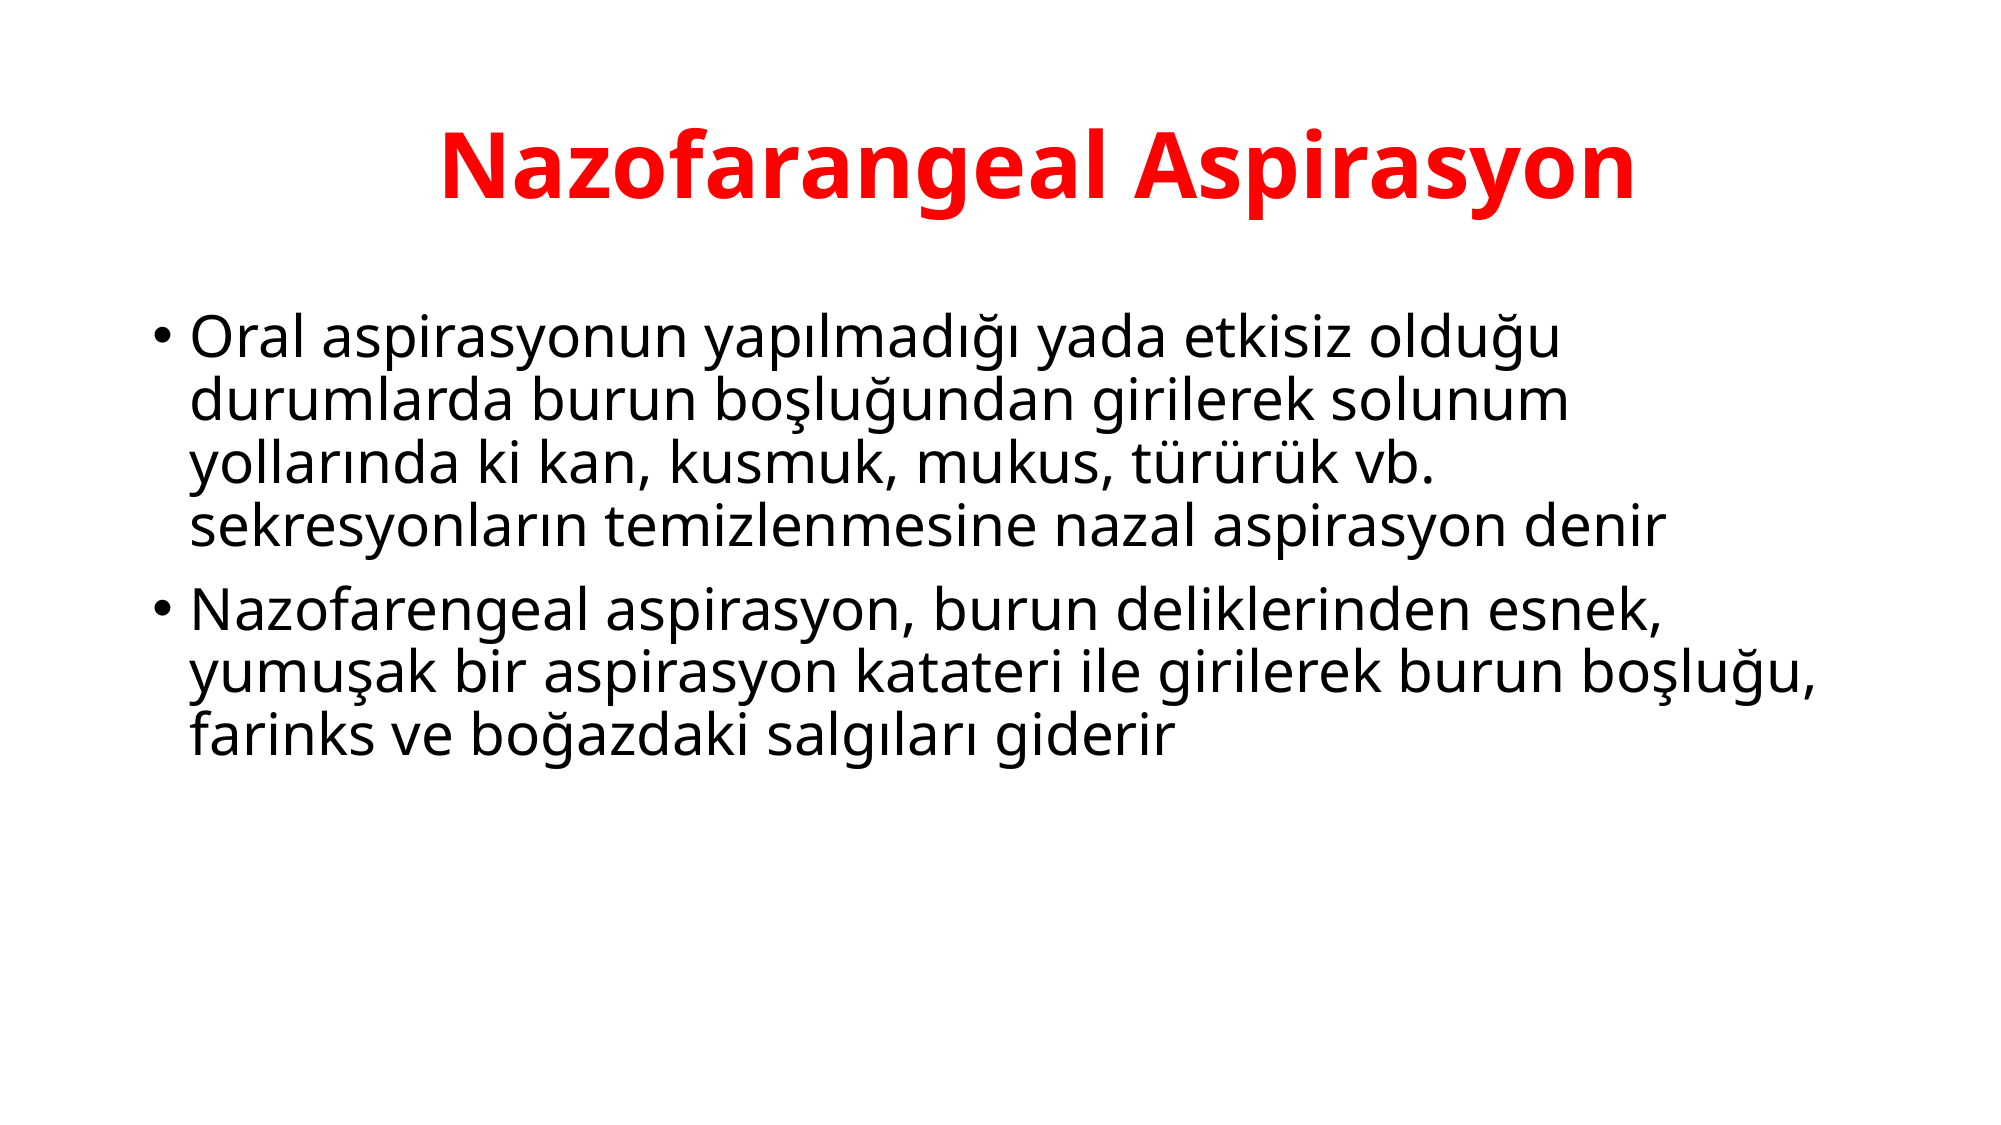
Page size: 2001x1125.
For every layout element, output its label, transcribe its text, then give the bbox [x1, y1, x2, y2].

list Oral aspirasyonun yapılmadığı yada etkisiz olduğu durumlarda burun boşluğundan girilerek solunum yollarında ki kan, kusmuk, mukus, türürük vb. sekresyonların temizlenmesine nazal aspirasyon denir Nazofarengeal aspirasyon, burun deliklerinden esnek, yumuşak bir aspirasyon katateri ile girilerek burun boşluğu, farinks ve boğazdaki salgıları giderir [137, 299, 1863, 1014]
title Nazofarangeal Aspirasyon [137, 59, 1863, 278]
